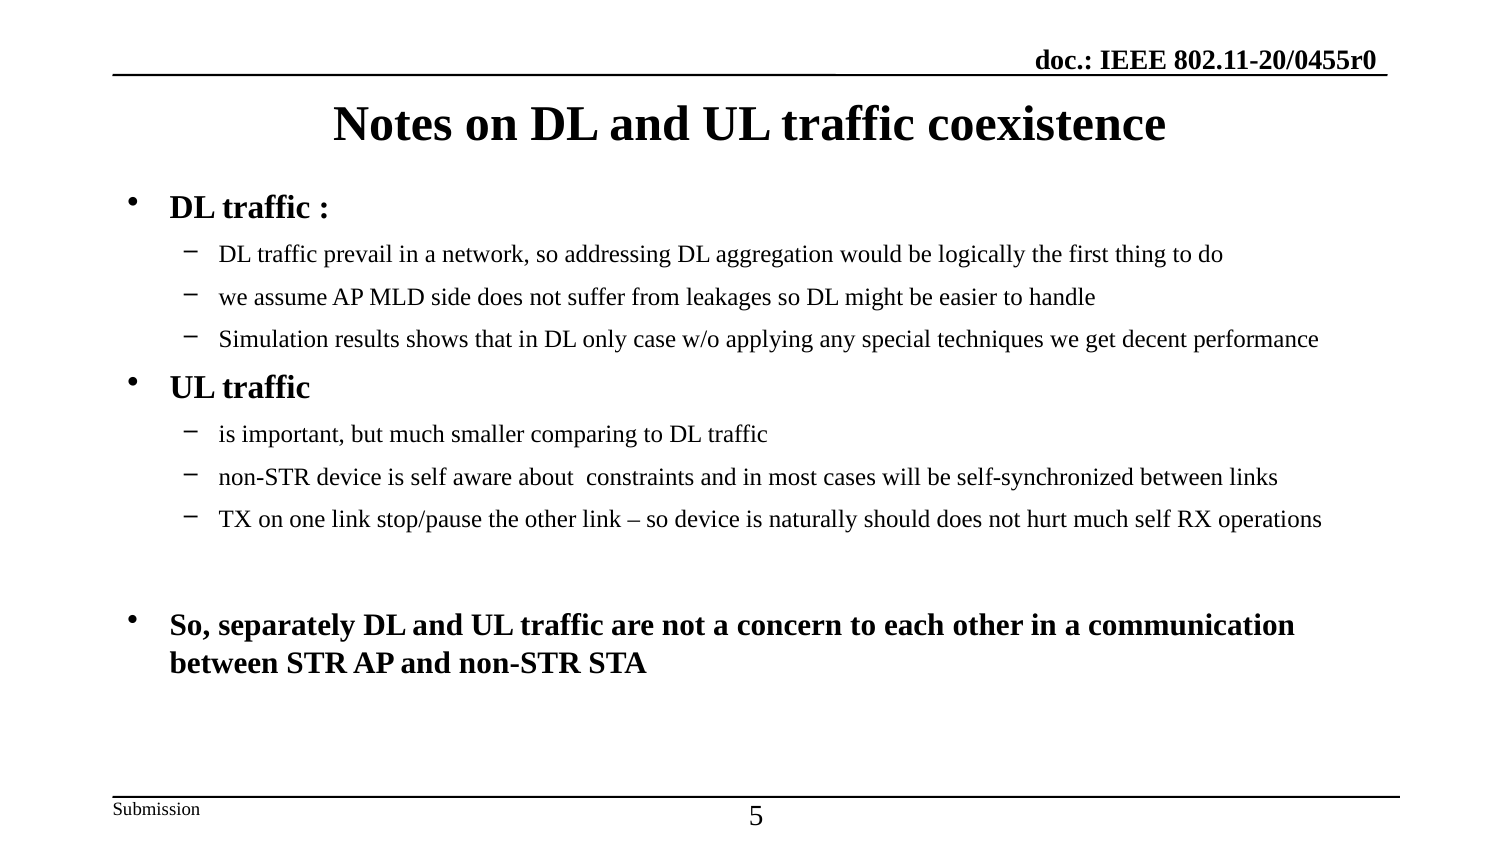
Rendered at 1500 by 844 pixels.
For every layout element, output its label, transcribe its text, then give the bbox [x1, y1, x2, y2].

title Notes on DL and UL traffic coexistence [112, 75, 1388, 166]
list DL traffic : DL traffic prevail in a network, so addressing DL aggregation would be logically the first thing to do we assume AP MLD side does not suffer from leakages so DL might be easier to handle Simulation results shows that in DL only case w/o applying any special techniques we get decent performance UL traffic is important, but much smaller comparing to DL traffic non-STR device is self aware about constraints and in most cases will be self-synchronized between links TX on one link stop/pause the other link – so device is naturally should does not hurt much self RX operations So, separately DL and UL traffic are not a concern to each other in a communication between STR AP and non-STR STA [112, 177, 1408, 751]
slide_number 5 [748, 796, 764, 833]
